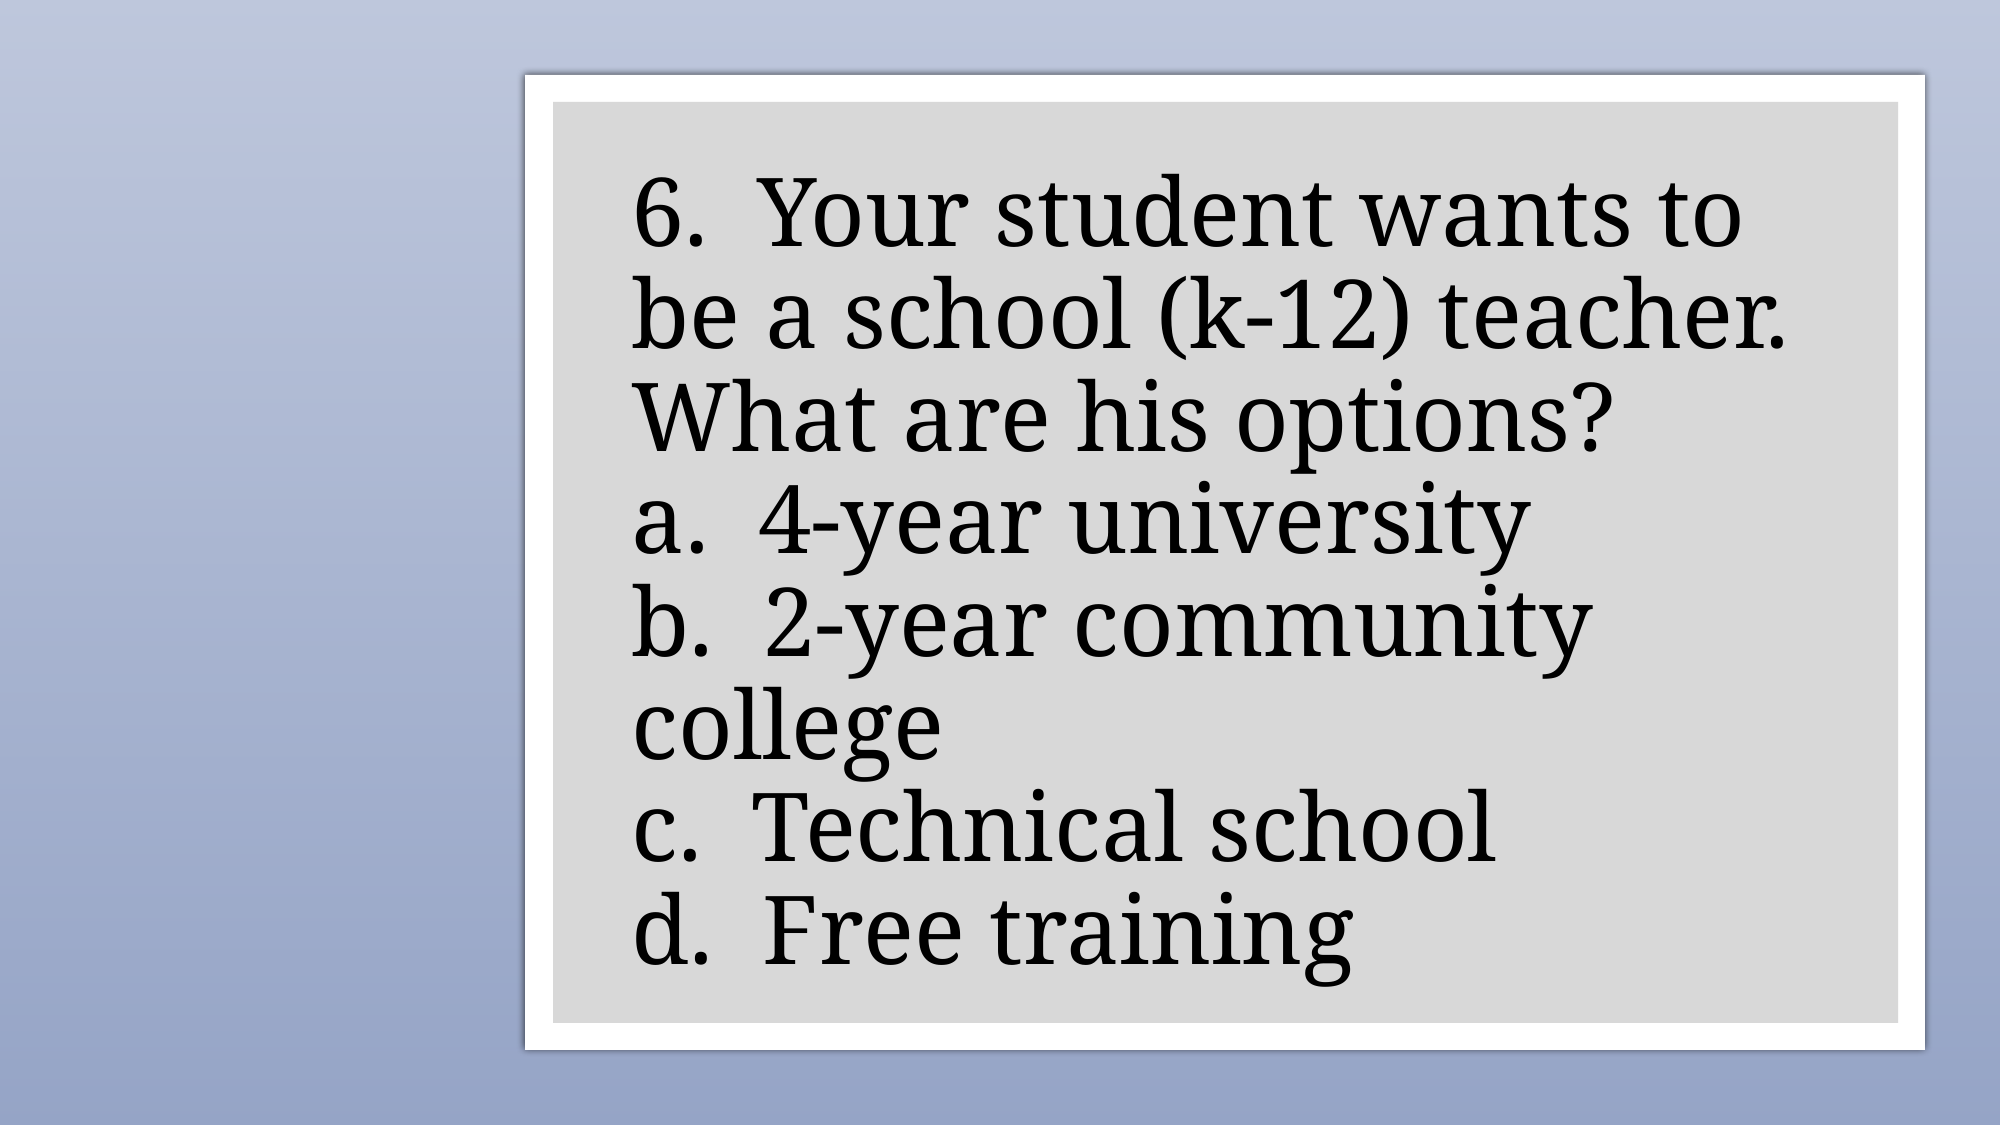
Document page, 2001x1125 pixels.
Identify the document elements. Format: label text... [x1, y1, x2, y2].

text_box [525, 74, 1925, 1050]
title 6. Your student wants to be a school (k-12) teacher. What are his options? a. 4-year university b. 2-year community college c. Technical school d. Free training [616, 149, 1834, 1000]
text_box [0, 0, 2000, 1125]
text_box [553, 101, 1899, 1023]
